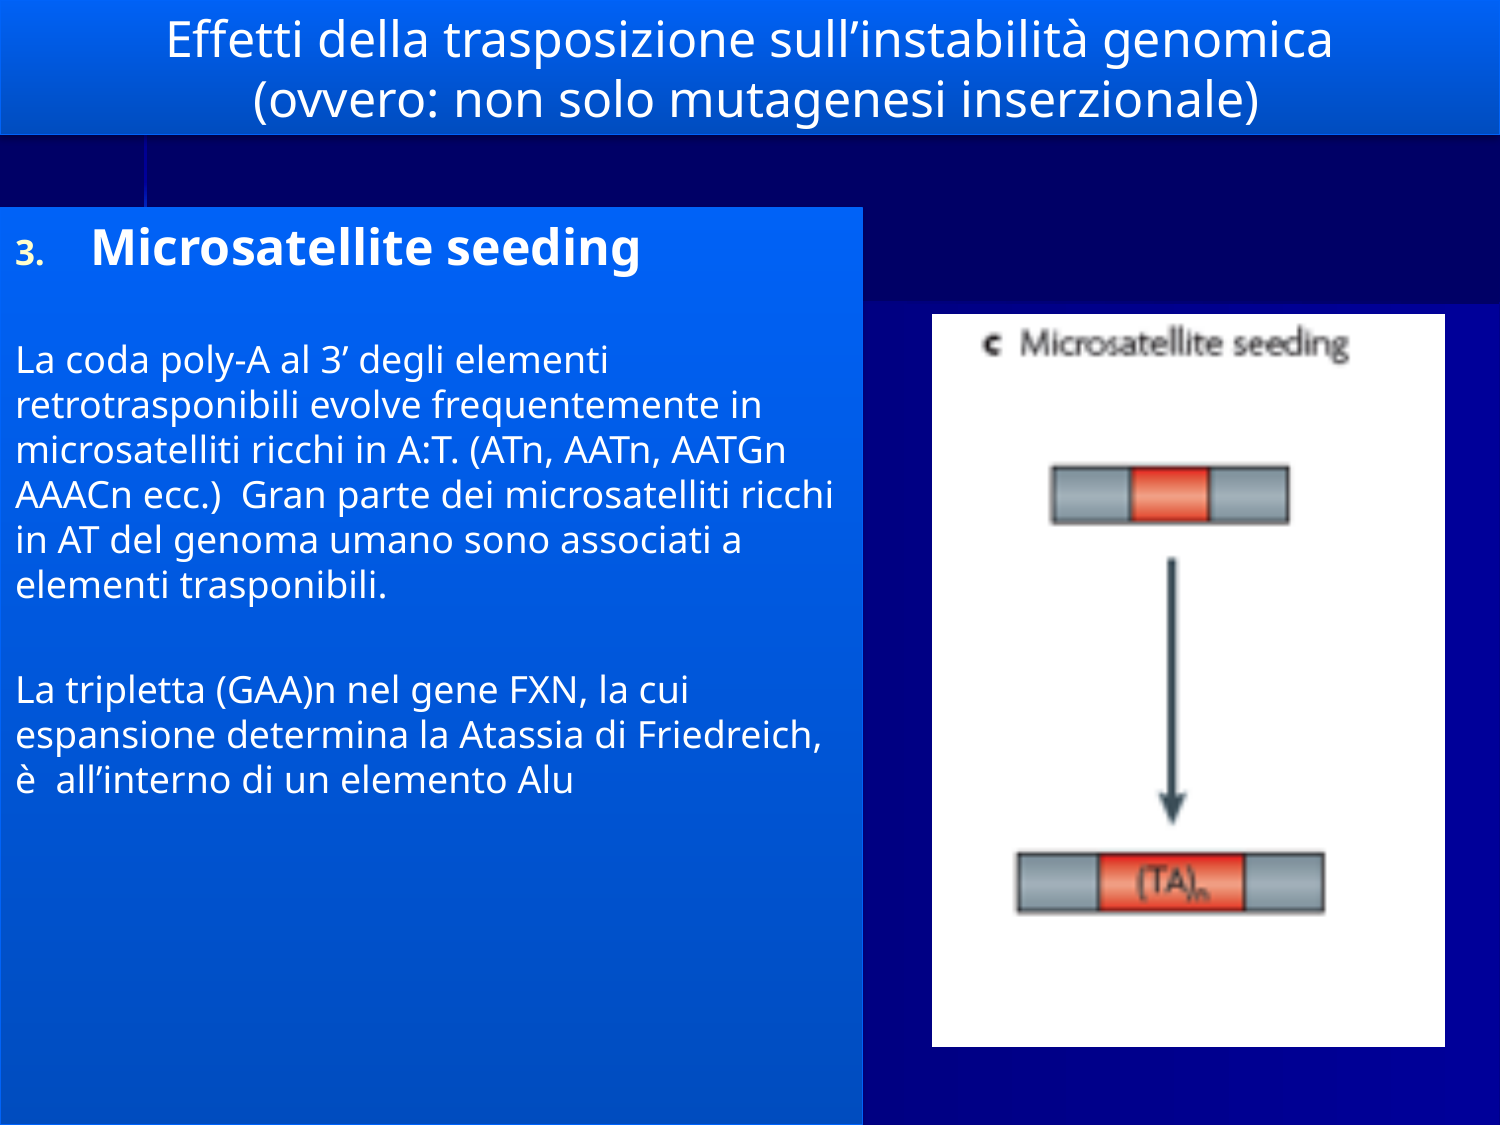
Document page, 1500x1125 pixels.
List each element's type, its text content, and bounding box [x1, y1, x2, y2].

list Microsatellite seeding La coda poly-A al 3’ degli elementi retrotrasponibili evolve frequentemente in microsatelliti ricchi in A:T. (ATn, AATn, AATGn AAACn ecc.) Gran parte dei microsatelliti ricchi in AT del genoma umano sono associati a elementi trasponibili. La tripletta (GAA)n nel gene FXN, la cui espansione determina la Atassia di Friedreich, è all’interno di un elemento Alu [0, 207, 863, 1125]
text_box Effetti della trasposizione sull’instabilità genomica (ovvero: non solo mutagenesi inserzionale) [0, 0, 1500, 135]
picture [932, 314, 1445, 1048]
